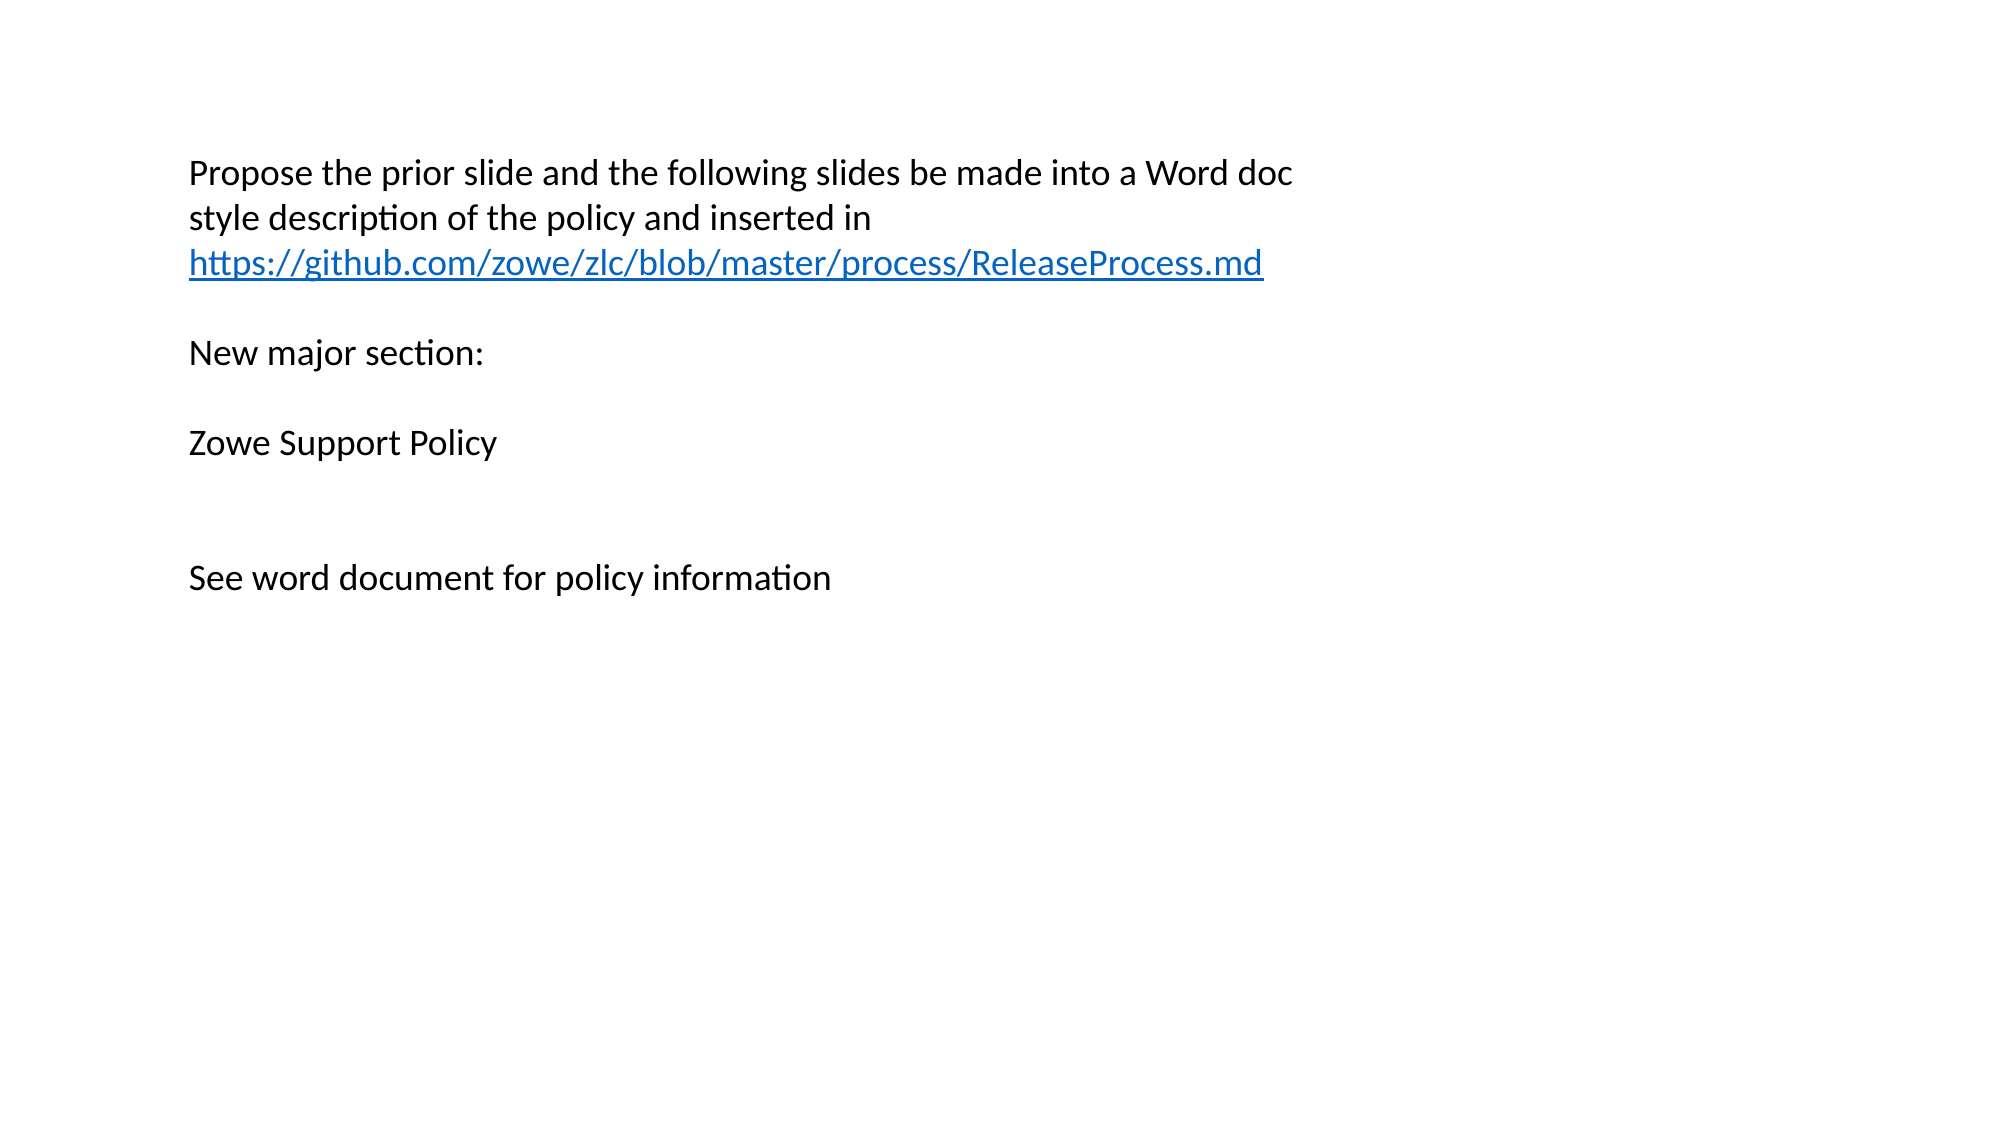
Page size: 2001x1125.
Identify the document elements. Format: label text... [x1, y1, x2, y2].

text_box Propose the prior slide and the following slides be made into a Word doc style description of the policy and inserted in https://github.com/zowe/zlc/blob/master/process/ReleaseProcess.md New major section: Zowe Support Policy See word document for policy information [174, 140, 1313, 606]
